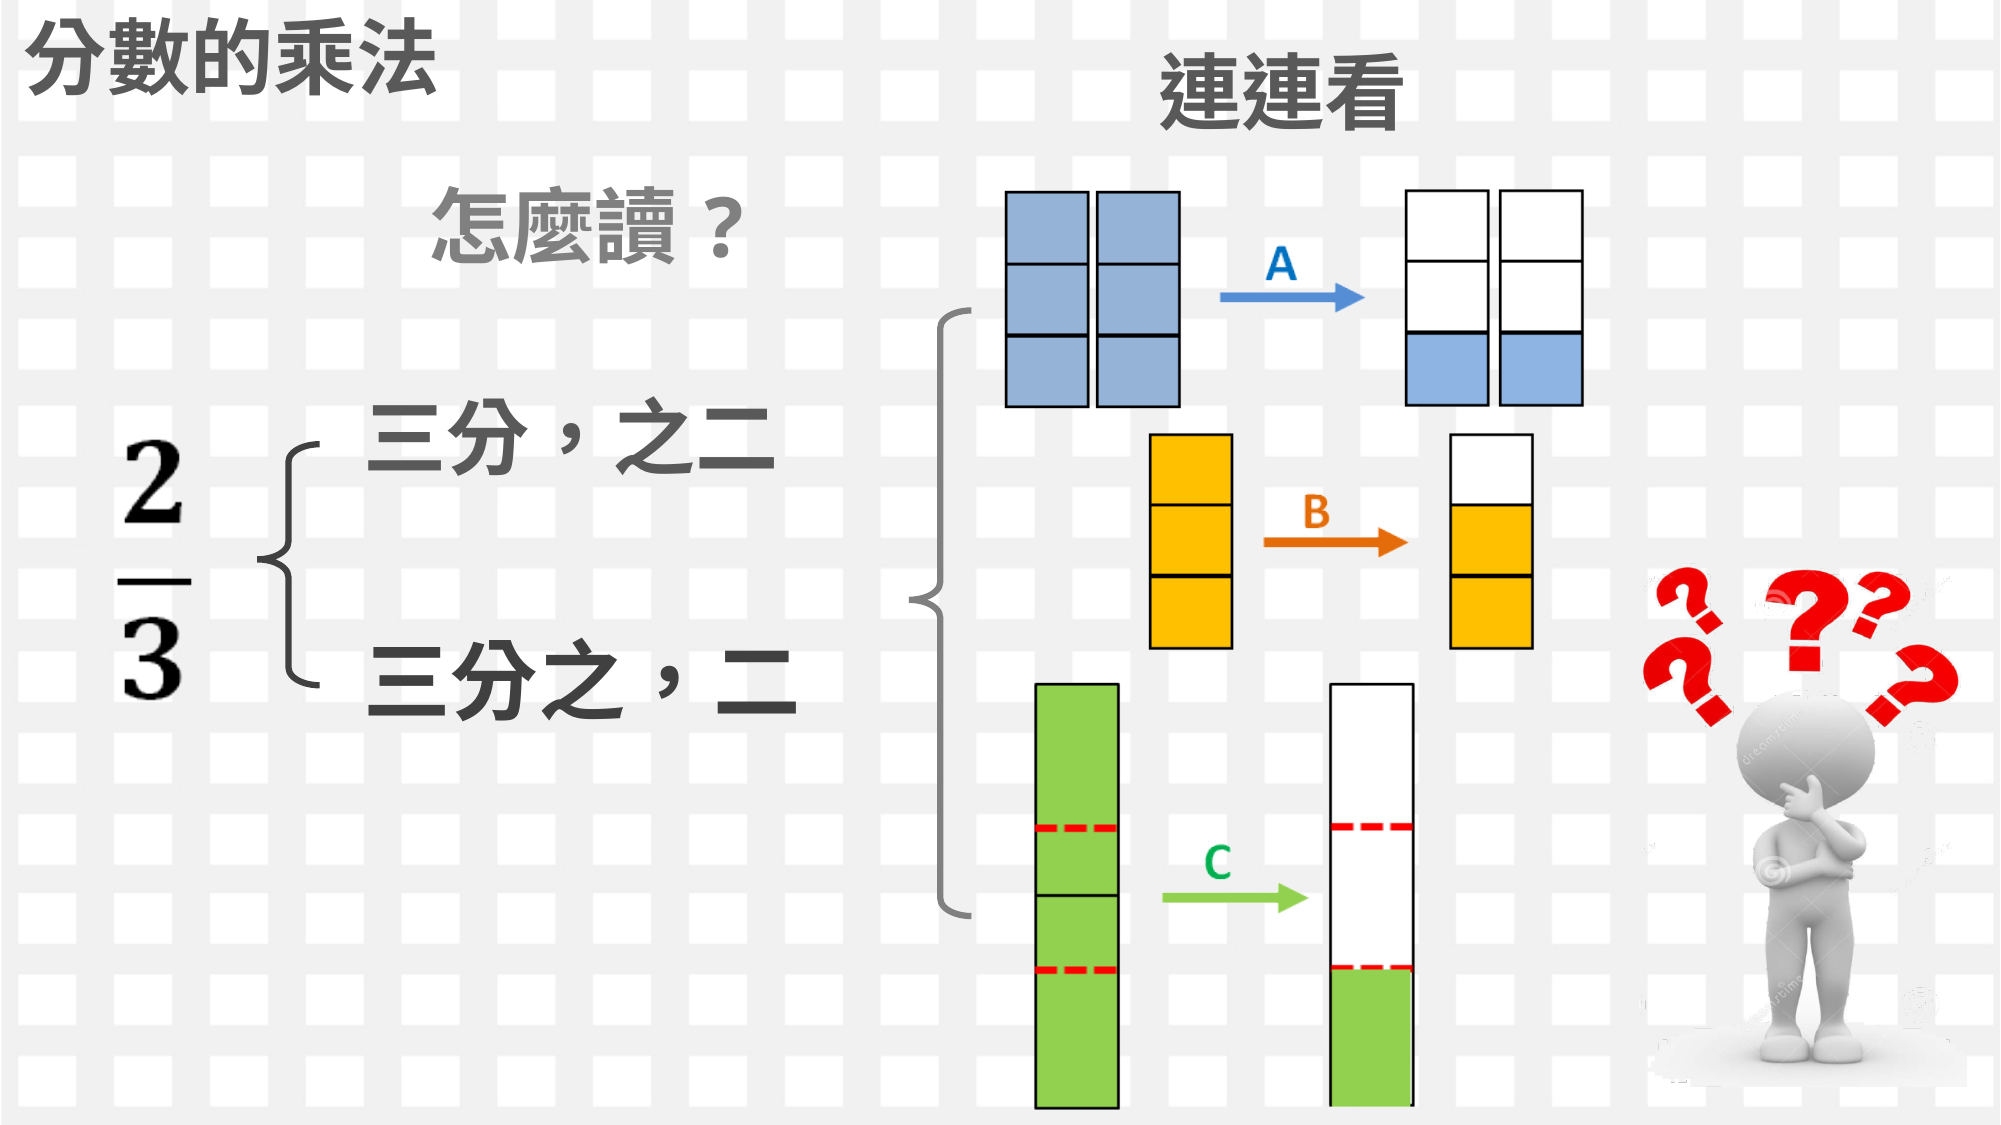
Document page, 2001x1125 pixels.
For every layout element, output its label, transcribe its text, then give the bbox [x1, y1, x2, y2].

text_box 三分，之二 [348, 389, 818, 500]
text_box 怎麼讀? [413, 177, 753, 288]
text_box 連連看 [1143, 43, 1483, 155]
text_box 分數的乘法 [9, 8, 506, 120]
picture [0, 0, 2000, 1125]
text_box [909, 309, 972, 917]
text_box 三分之，二 [348, 630, 818, 741]
text_box [257, 443, 320, 686]
